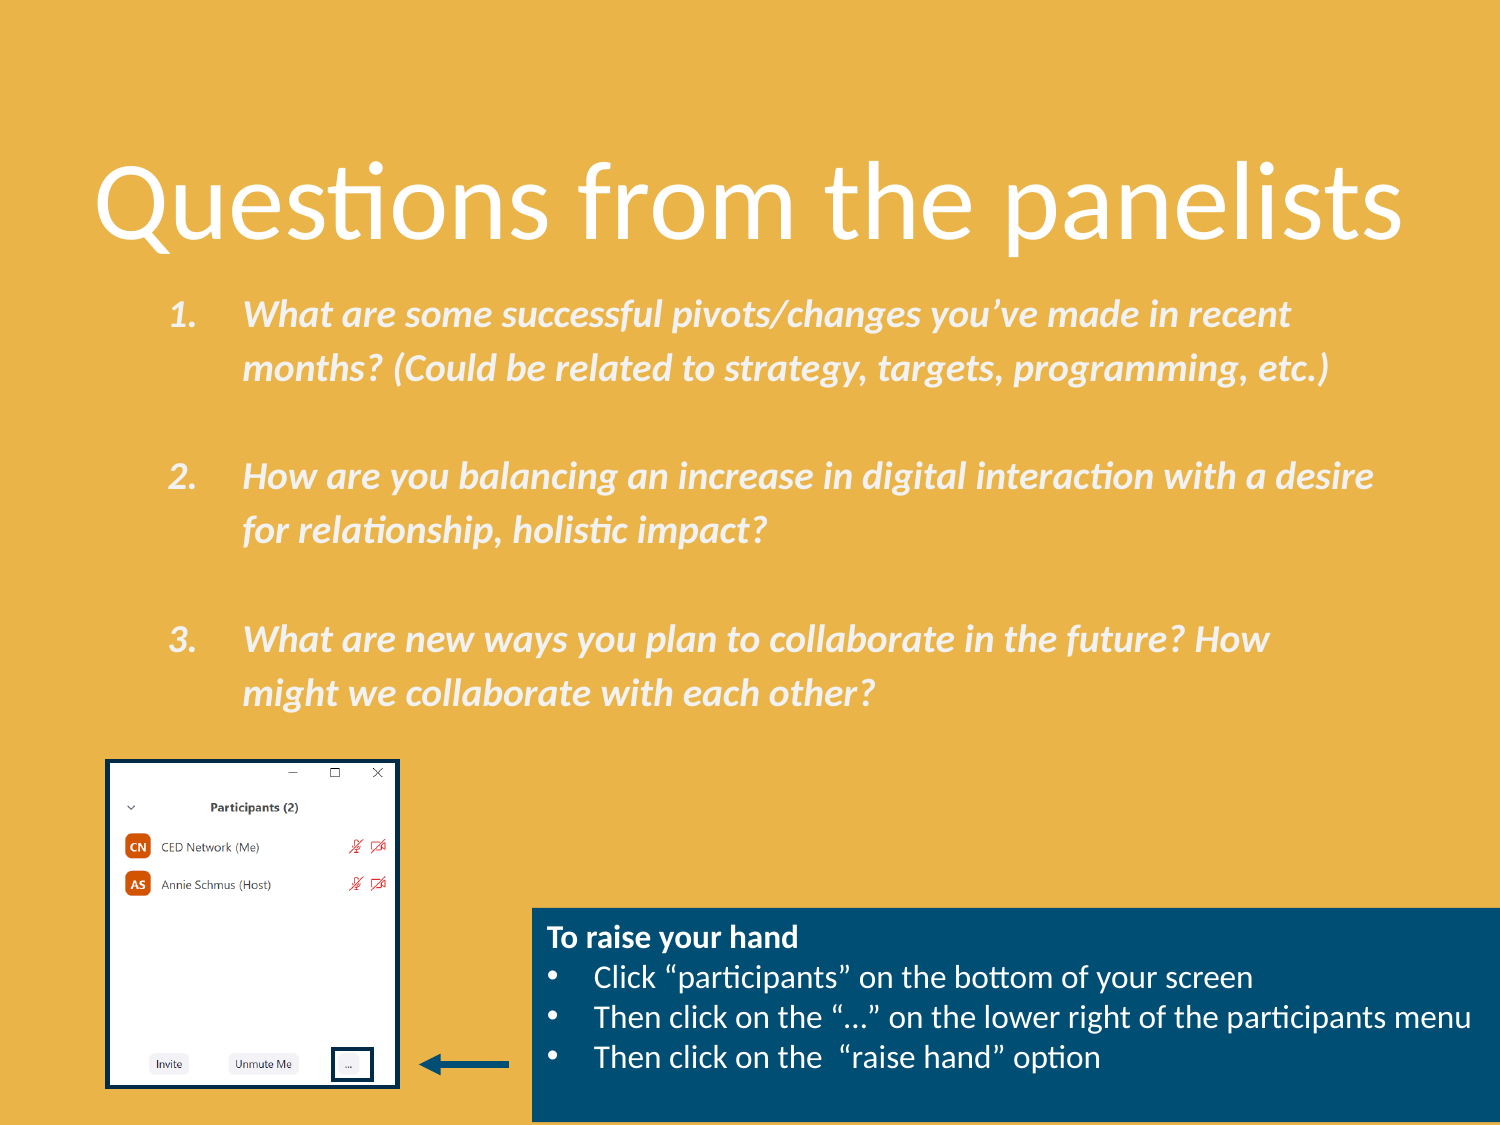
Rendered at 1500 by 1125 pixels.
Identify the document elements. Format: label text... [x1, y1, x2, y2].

title Questions from the panelists [71, 94, 1429, 276]
picture [109, 763, 396, 1085]
text_box To raise your hand Click “participants” on the bottom of your screen Then click on the “…” on the lower right of the participants menu Then click on the “raise hand” option [532, 907, 1500, 1123]
text_box What are some successful pivots/changes you’ve made in recent months? (Could be related to strategy, targets, programming, etc.) How are you balancing an increase in digital interaction with a desire for relationship, holistic impact? What are new ways you plan to collaborate in the future? How might we collaborate with each other? [152, 427, 1392, 575]
